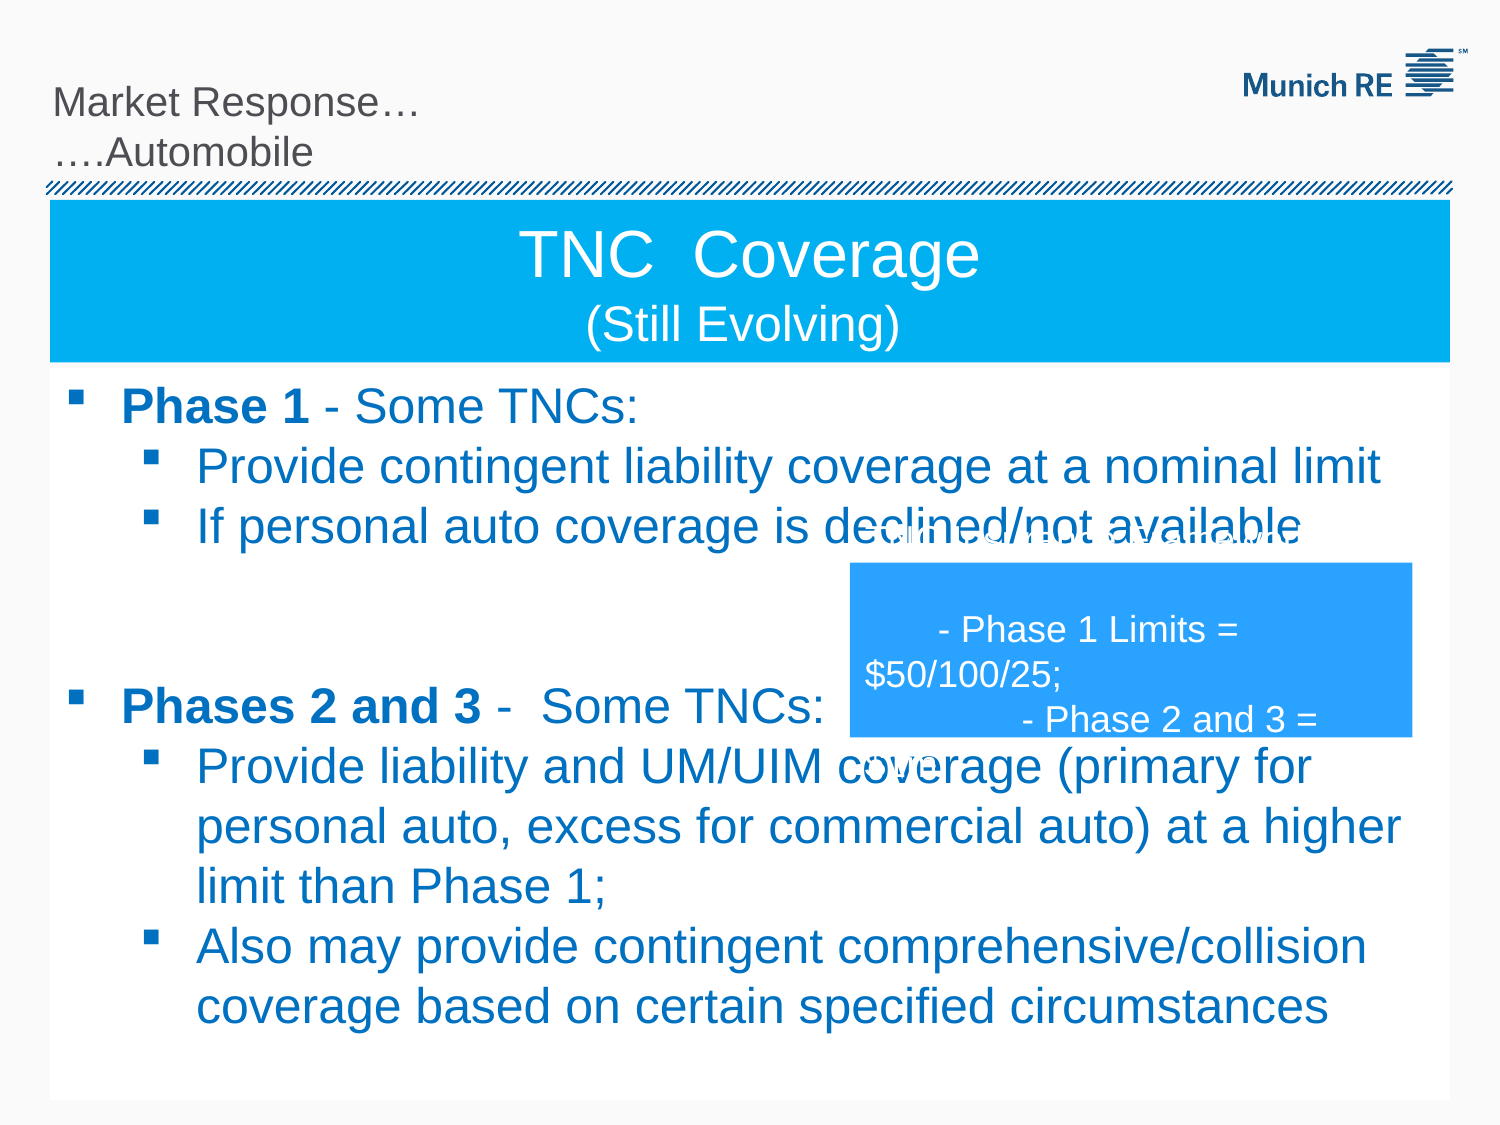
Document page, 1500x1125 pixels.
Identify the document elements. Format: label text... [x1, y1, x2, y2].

text_box Market Response… ….Automobile [35, 73, 527, 177]
text_box TNC Insurance Framework: - Phase 1 Limits = $50/100/25; - Phase 2 and 3 = $1m [848, 560, 1415, 740]
text_box Phase 1 - Some TNCs: Provide contingent liability coverage at a nominal limit If personal auto coverage is declined/not available Phases 2 and 3 - Some TNCs: Provide liability and UM/UIM coverage (primary for personal auto, excess for commercial auto) at a higher limit than Phase 1; Also may provide contingent comprehensive/collision coverage based on certain specified circumstances [48, 366, 1452, 1102]
text_box TNC Coverage (Still Evolving) [48, 198, 1452, 365]
